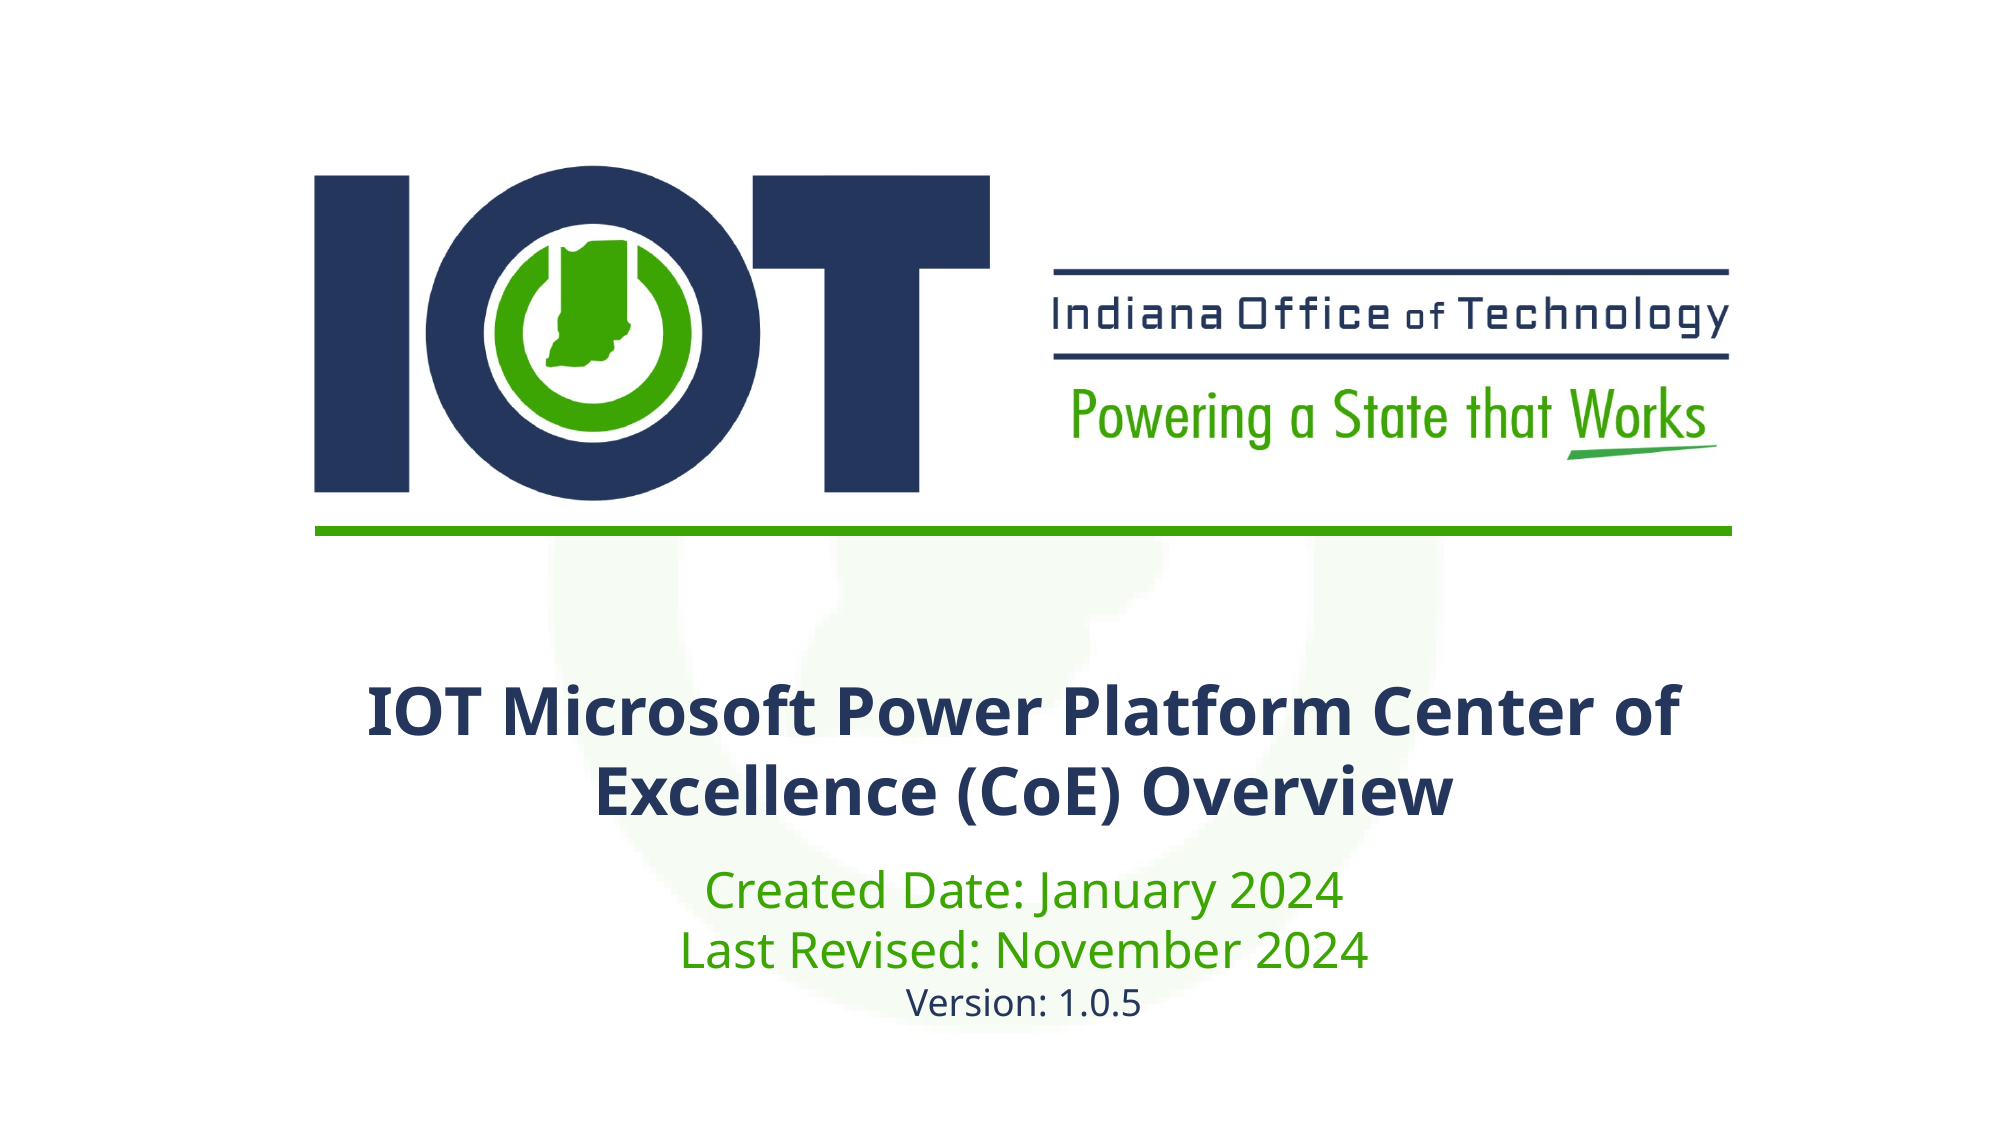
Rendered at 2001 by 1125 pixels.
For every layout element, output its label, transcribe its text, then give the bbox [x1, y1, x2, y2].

picture [264, 150, 1786, 531]
subtitle IOT Microsoft Power Platform Center of Excellence (CoE) Overview Created Date: January 2024 Last Revised: November 2024 Version: 1.0.5 [308, 661, 1740, 949]
